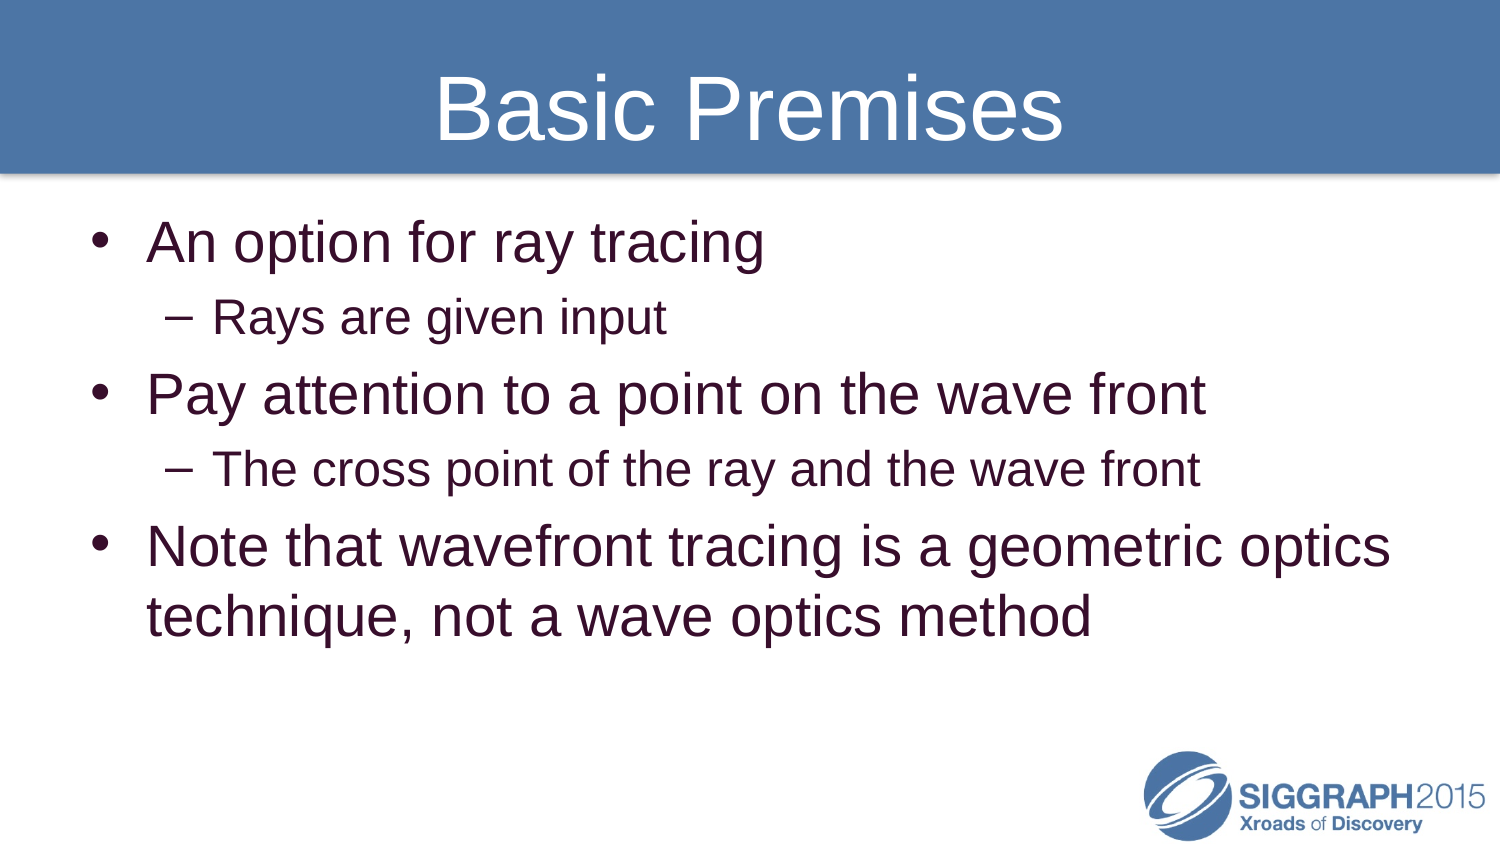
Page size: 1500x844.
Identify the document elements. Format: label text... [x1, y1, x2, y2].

title Basic Premises [17, 33, 1483, 175]
list An option for ray tracing Rays are given input Pay attention to a point on the wave front The cross point of the ray and the wave front Note that wavefront tracing is a geometric optics technique, not a wave optics method [74, 196, 1412, 789]
picture [1139, 747, 1500, 844]
